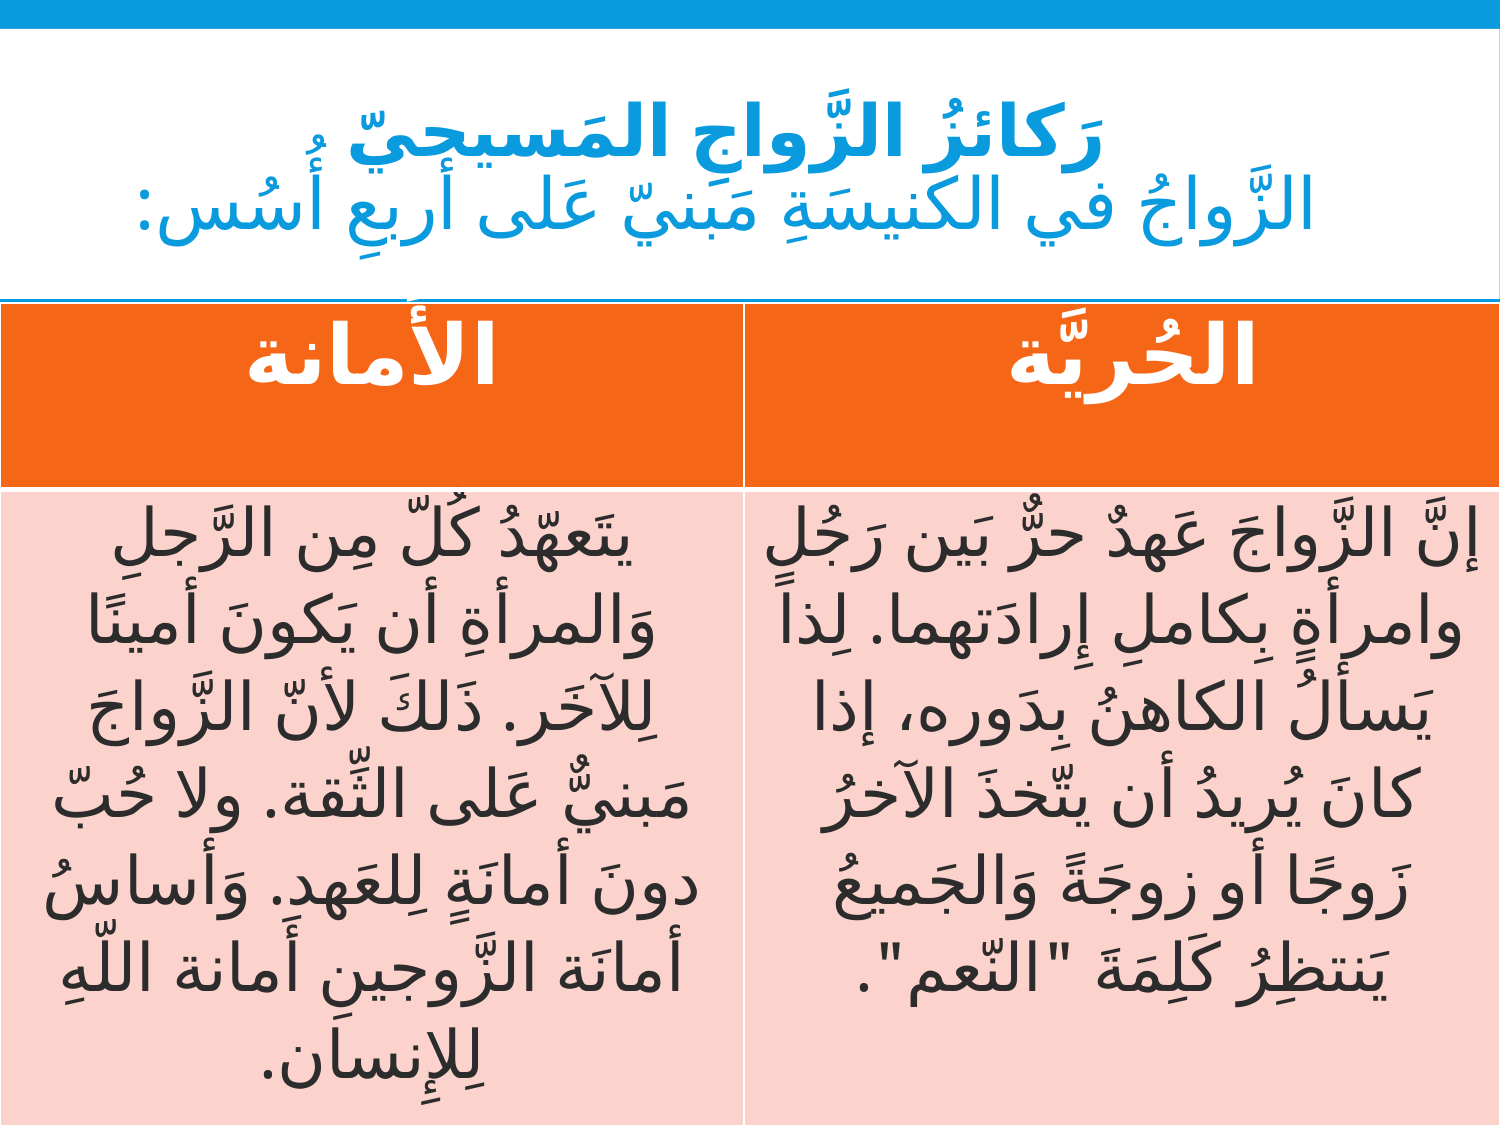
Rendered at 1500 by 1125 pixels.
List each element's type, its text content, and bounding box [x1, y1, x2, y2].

table_header الحُريَّة [745, 304, 1499, 487]
table_cell إنَّ الزَّواجَ عَهدٌ حرٌّ بَين رَجُلٍ وامرأةٍ بِكاملِ إِرادَتهما. لِذا يَسألُ الكاهنُ بِدَوره، إذا كانَ يُريدُ أن يتّخذَ الآخرُ زَوجًا أو زوجَةً وَالجَميعُ يَنتظِرُ كَلِمَةَ "النّعم". [745, 492, 1499, 1125]
table_cell يتَعهّدُ كُلّ مِن الرَّجلِ وَالمرأةِ أن يَكونَ أمينًا لِلآخَر. ذَلكَ لأنّ الزَّواجَ مَبنيٌّ عَلى الثِّقة. ولا حُبّ دونَ أمانَةٍ لِلعَهد. وَأساسُ أمانَة الزَّوجينِ أَمانة اللّهِ لِلإِنسان. [1, 492, 743, 1125]
title رَكائزُ الزَّواجِ المَسيحيّ الزَّواجُ في الكنيسَةِ مَبنيّ عَلى أربعِ أُسُس: [0, 90, 1453, 302]
table_header الأَمانة [1, 304, 743, 487]
